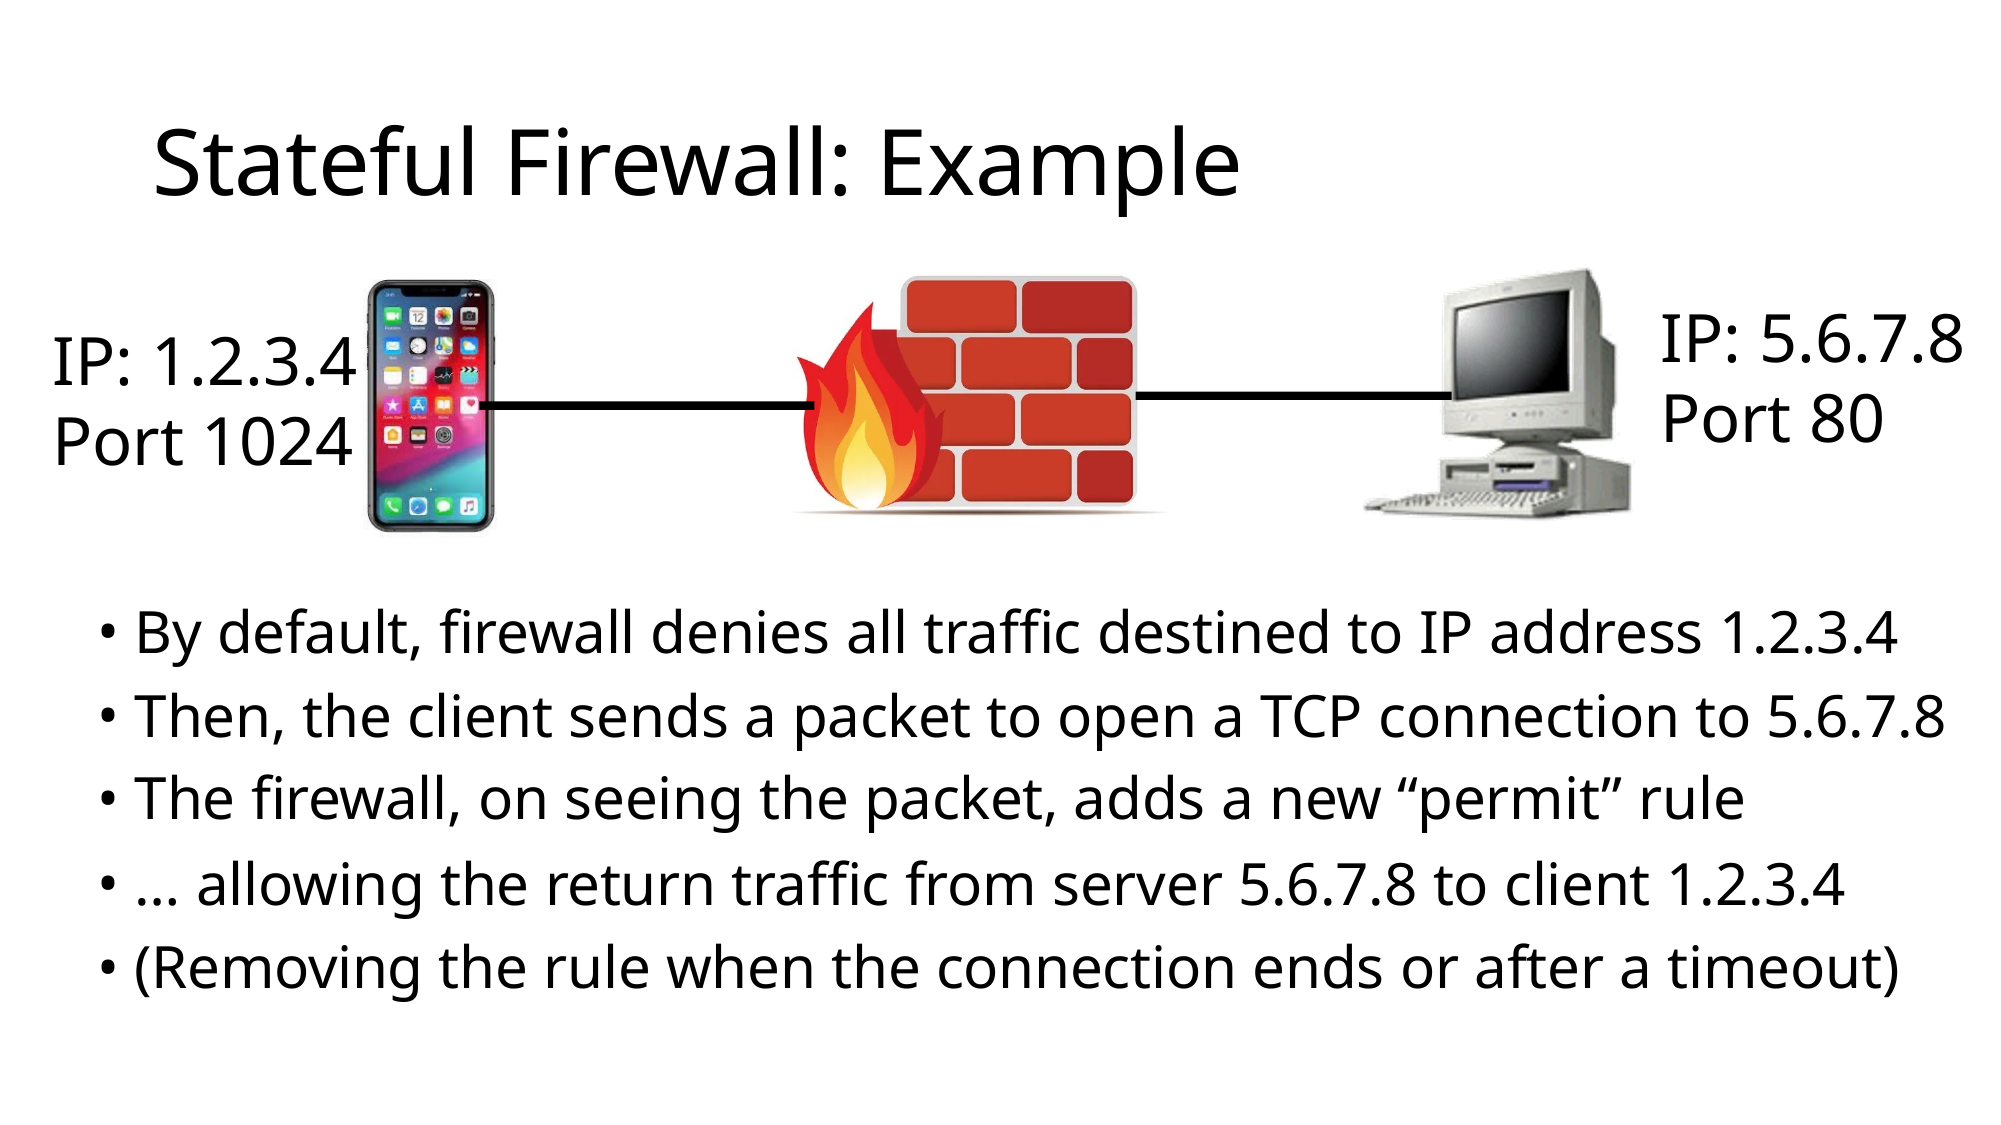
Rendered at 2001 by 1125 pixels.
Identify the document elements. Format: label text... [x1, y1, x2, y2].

text_box By default, firewall denies all traffic destined to IP address 1.2.3.4 Then, the client sends a packet to open a TCP connection to 5.6.7.8 The firewall, on seeing the packet, adds a new “permit” rule … allowing the return traffic from server 5.6.7.8 to client 1.2.3.4 (Removing the rule when the connection ends or after a timeout) [95, 579, 2000, 1001]
text_box IP: 1.2.3.4 Port 1024 [50, 317, 363, 479]
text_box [363, 259, 1653, 539]
title Stateful Firewall: Example [150, 62, 1344, 253]
text_box IP: 5.6.7.8 Port 80 [1658, 294, 2000, 456]
